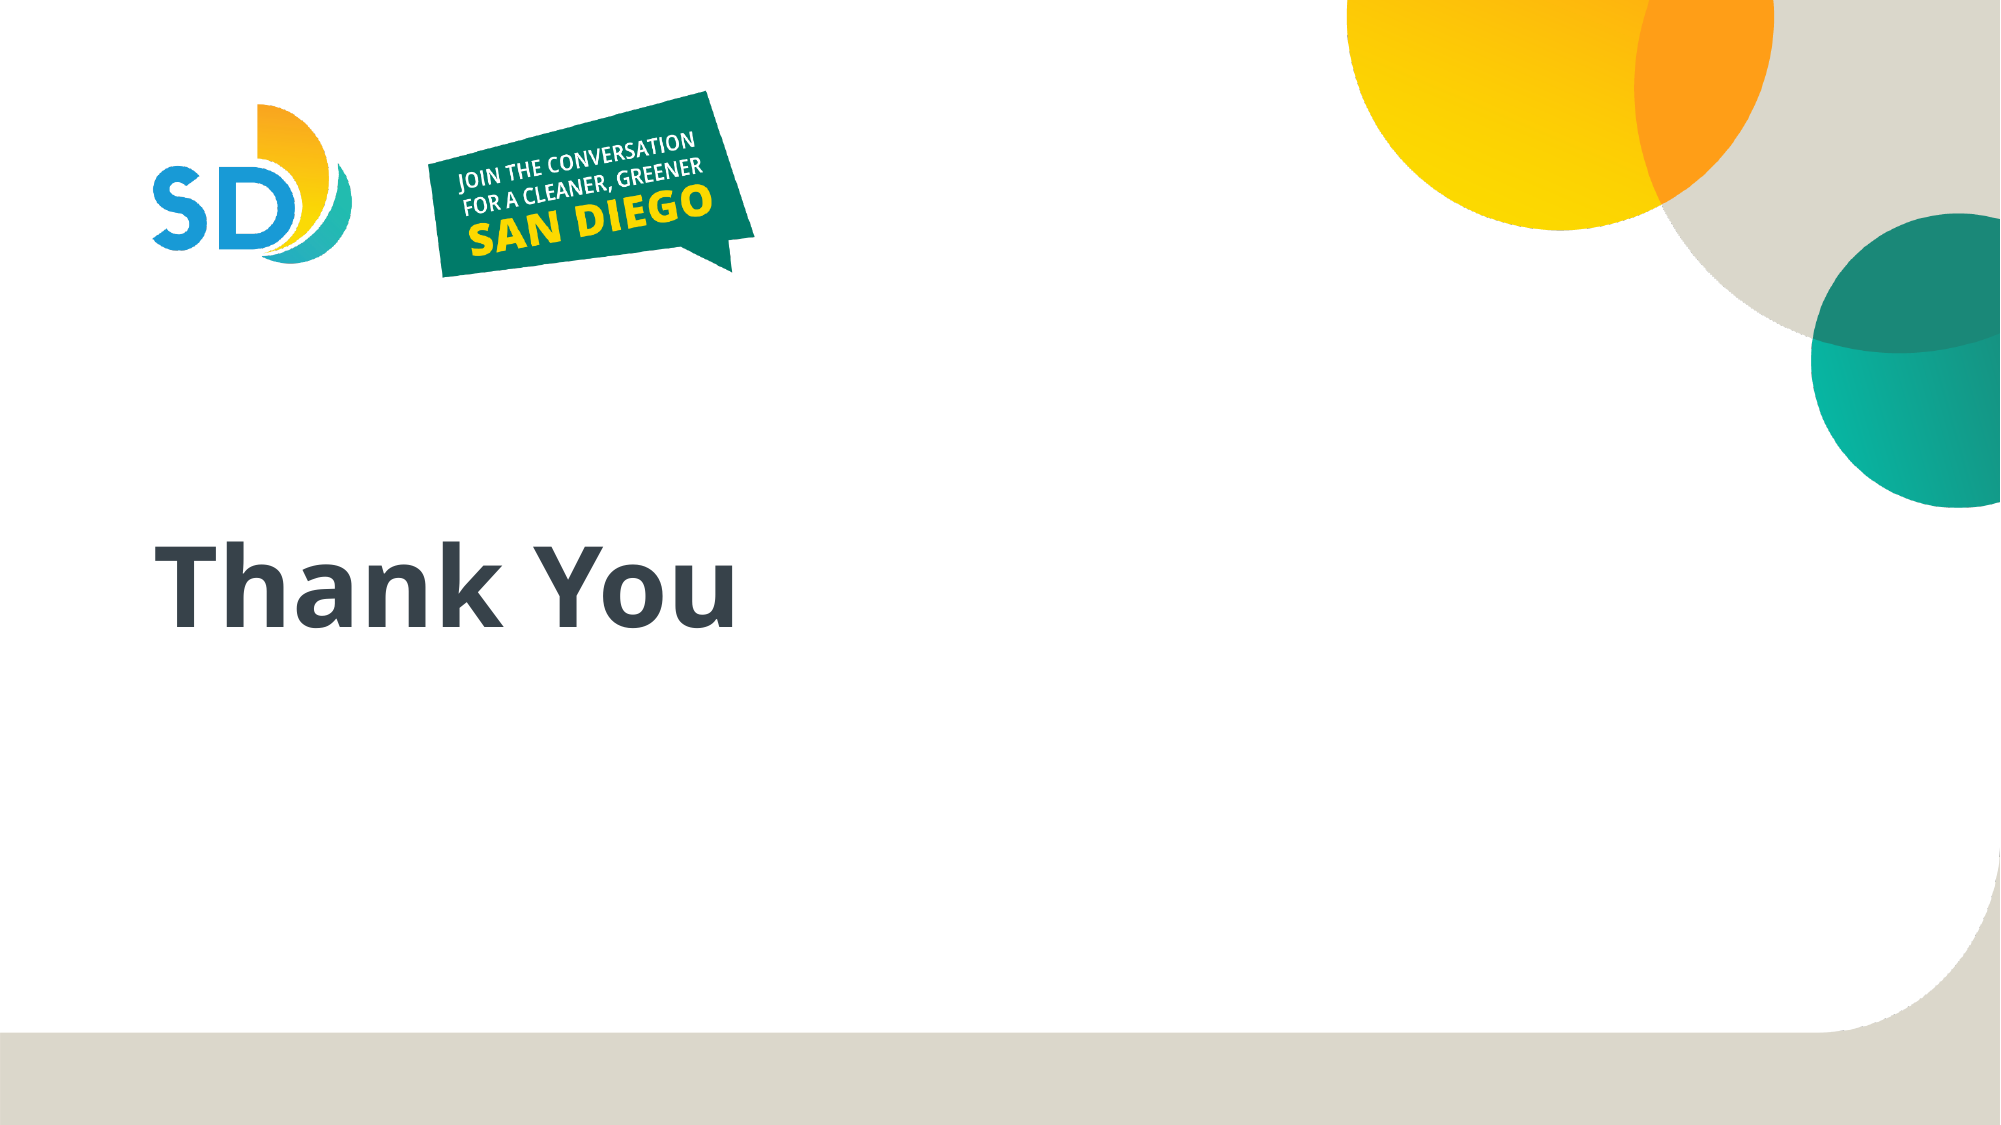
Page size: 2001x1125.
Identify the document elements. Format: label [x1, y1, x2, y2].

picture [1346, 0, 2000, 508]
picture [114, 64, 793, 303]
picture [0, 847, 2000, 1125]
